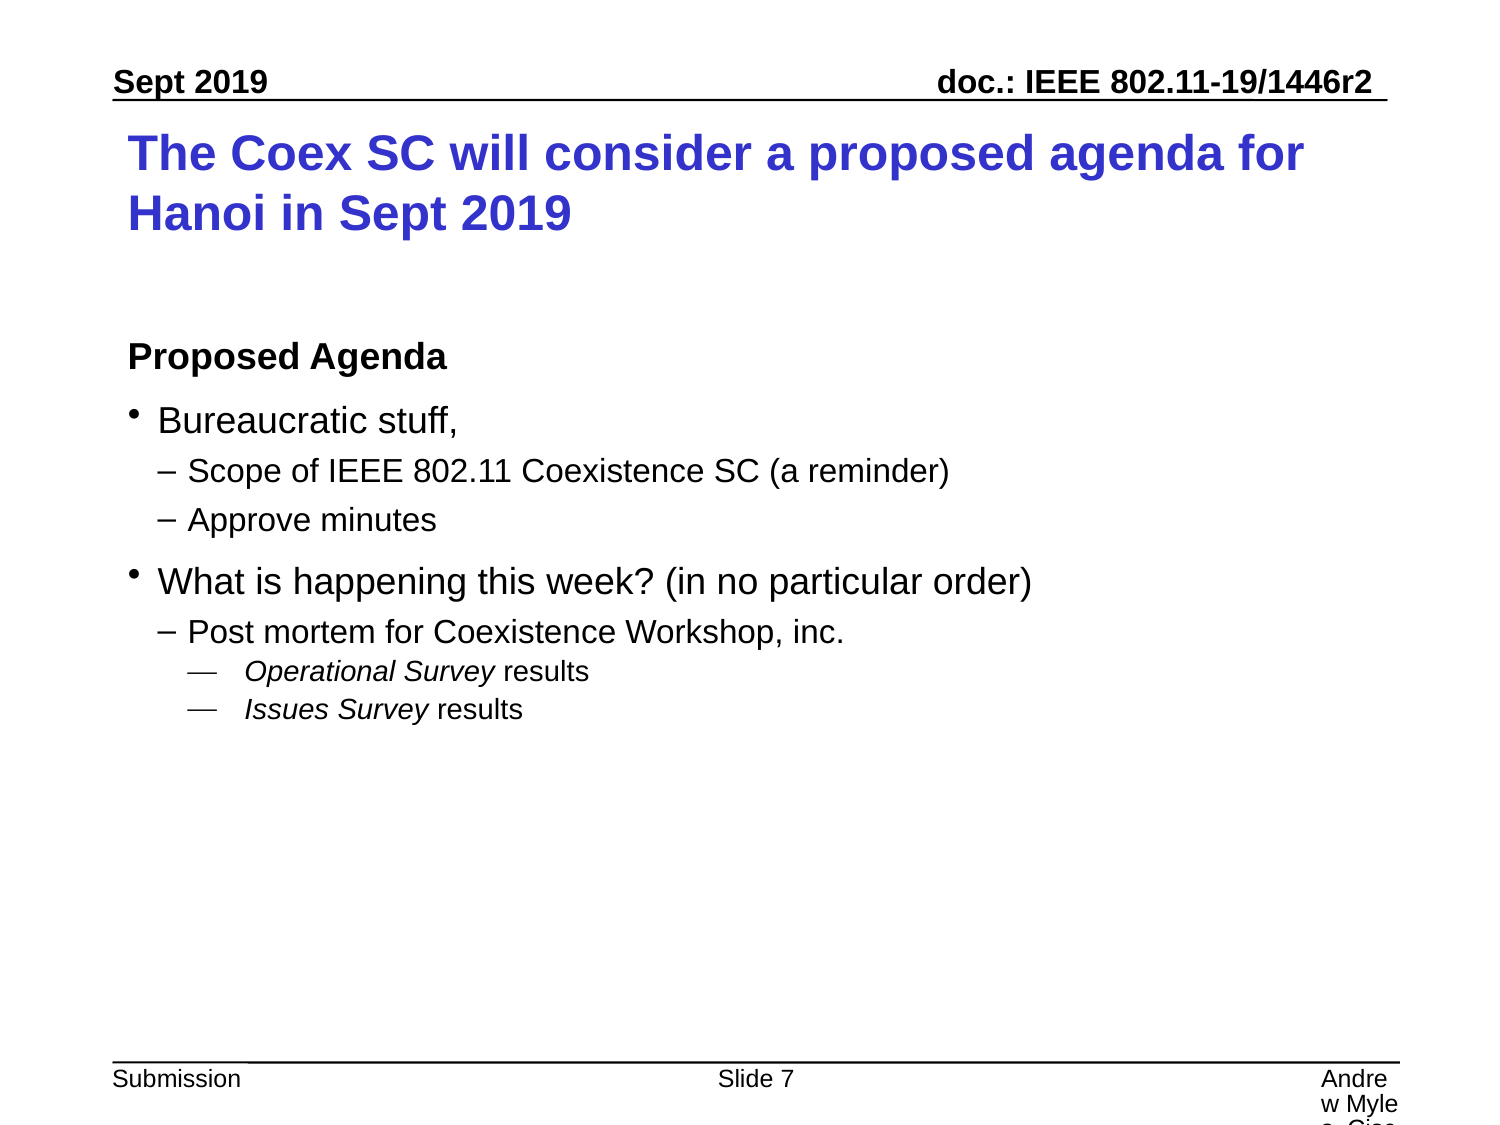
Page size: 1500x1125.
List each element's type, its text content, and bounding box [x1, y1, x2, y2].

slide_number Slide 7 [709, 1061, 803, 1093]
footer Andrew Myles, Cisco [1320, 1061, 1402, 1093]
list Proposed Agenda Bureaucratic stuff, Scope of IEEE 802.11 Coexistence SC (a reminder) Approve minutes What is happening this week? (in no particular order) Post mortem for Coexistence Workshop, inc. Operational Survey results Issues Survey results [112, 324, 1388, 1000]
title The Coex SC will consider a proposed agenda for Hanoi in Sept 2019 [112, 112, 1388, 288]
